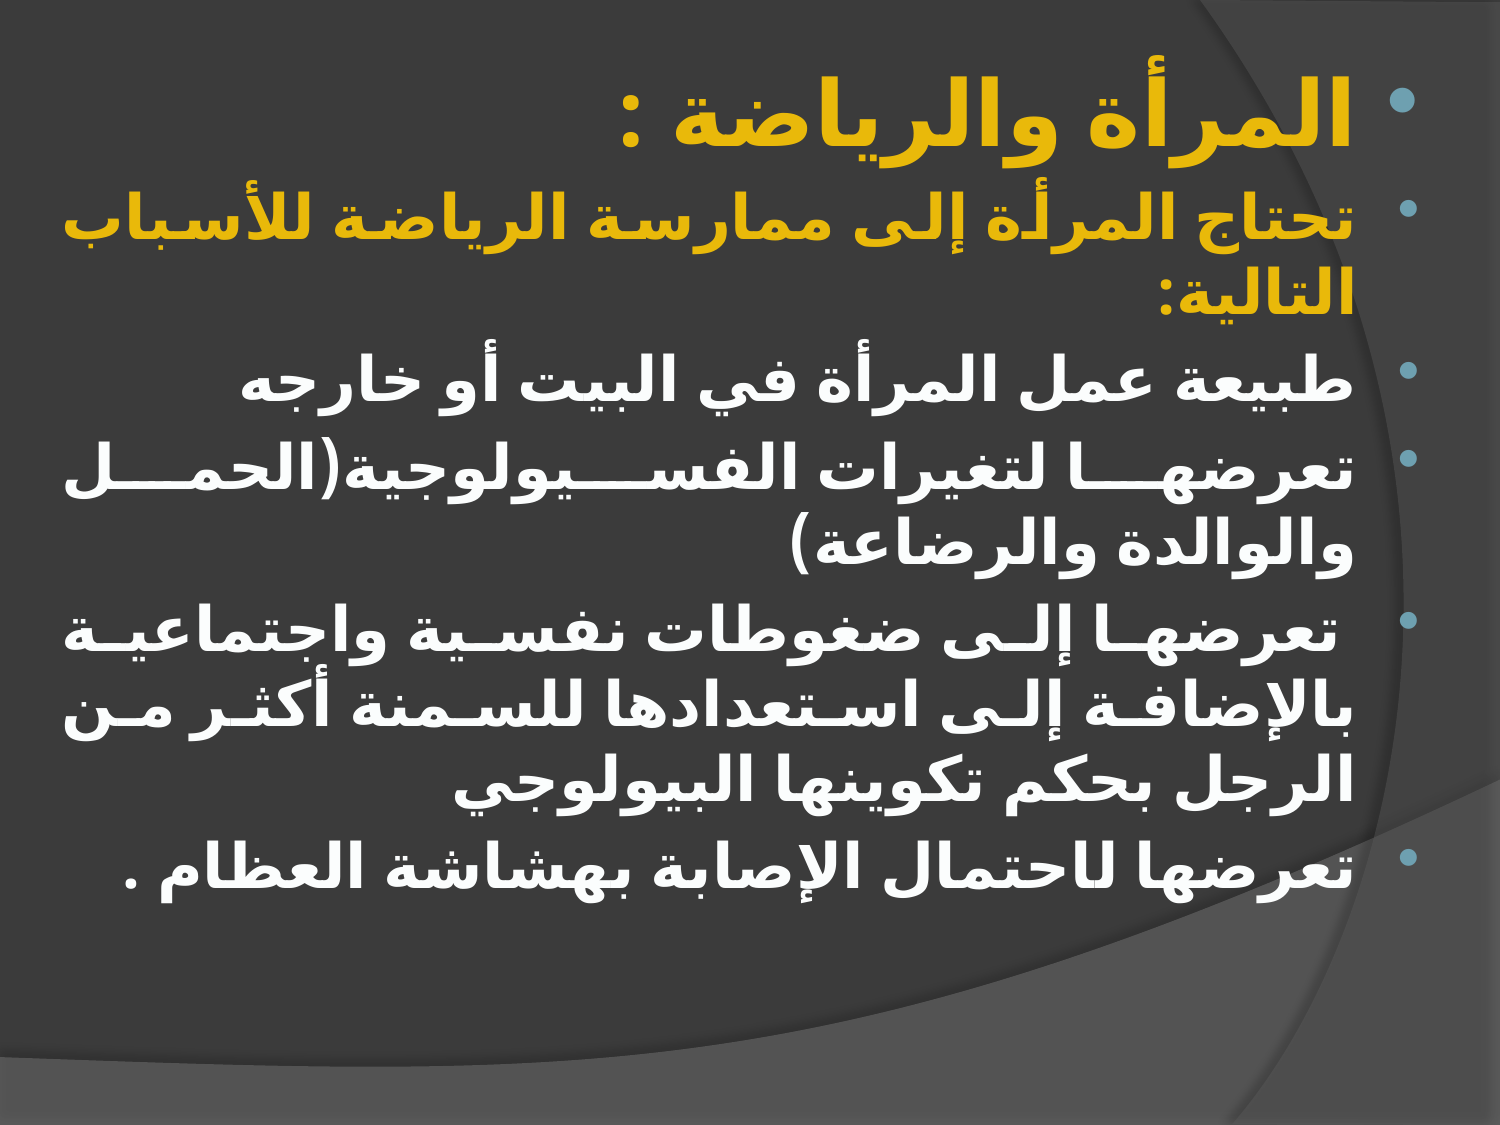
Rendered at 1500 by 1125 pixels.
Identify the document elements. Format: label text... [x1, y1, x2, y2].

list المرأة والرياضة : تحتاج المرأة إلى ممارسة الرياضة للأسباب التالية: طبيعة عمل المرأة في البيت أو خارجه تعرضها لتغيرات الفسيولوجية(الحمل والوالدة والرضاعة) تعرضها إلى ضغوطات نفسية واجتماعية بالإضافة إلى استعدادها للسمنة أكثر من الرجل بحكم تكوينها البيولوجي تعرضها لاحتمال الإصابة بهشاشة العظام . [46, 46, 1442, 1090]
